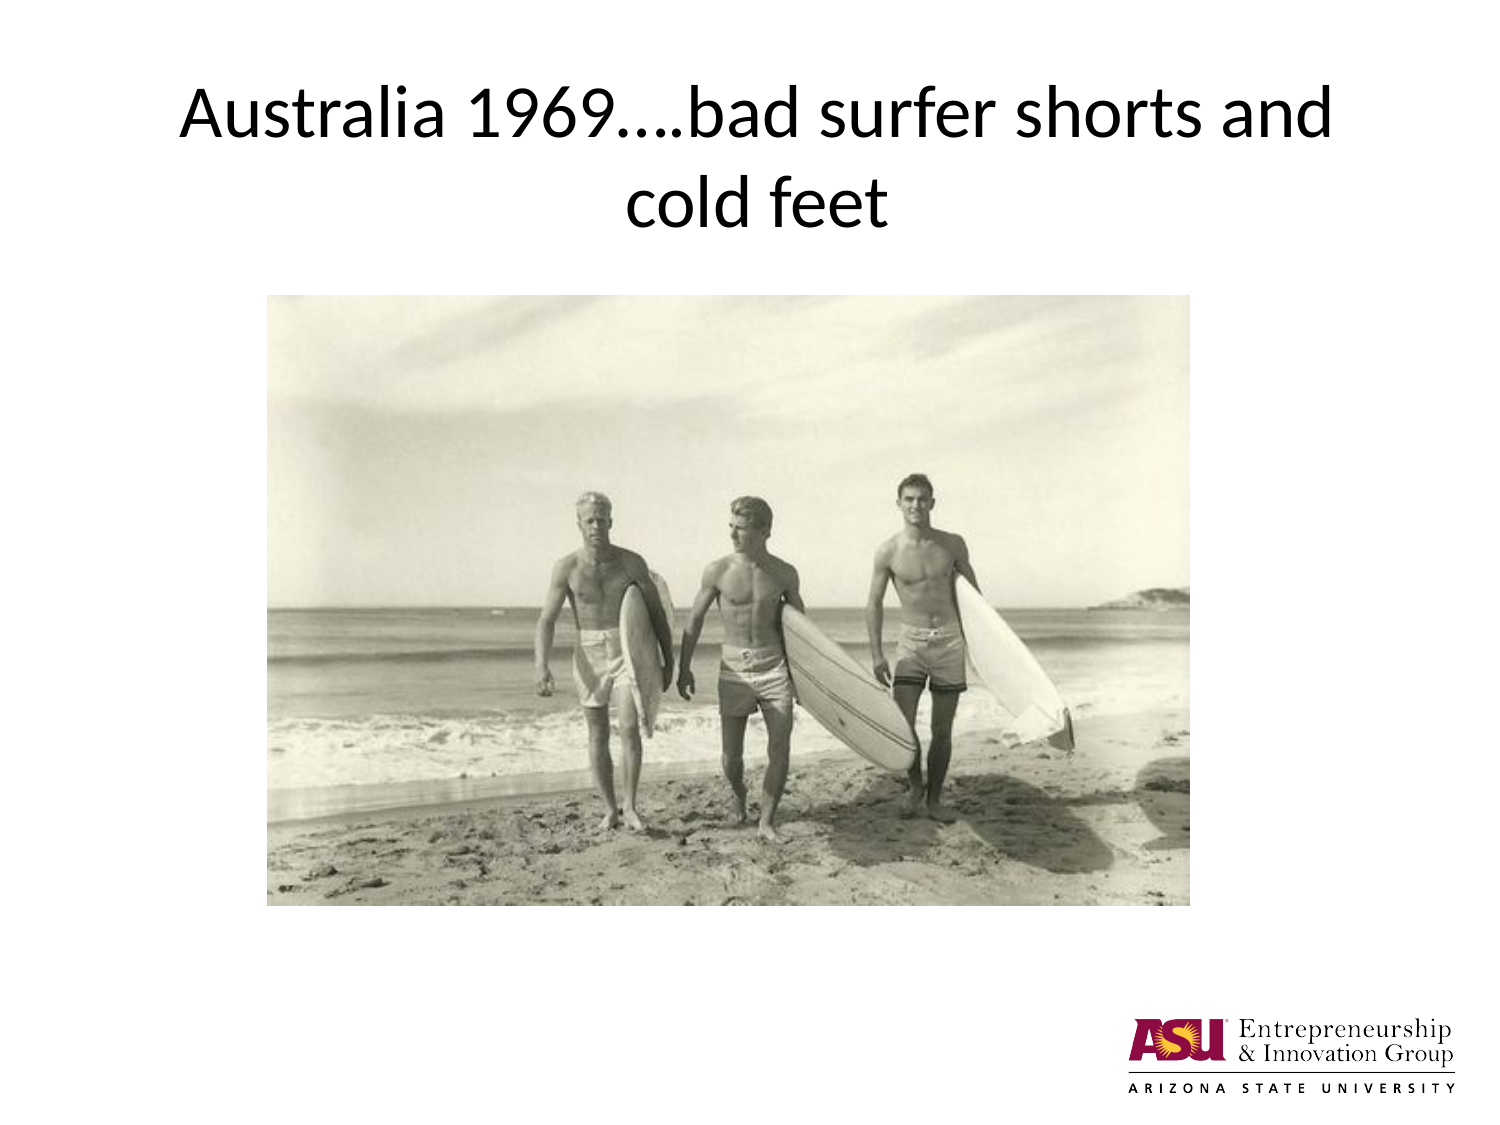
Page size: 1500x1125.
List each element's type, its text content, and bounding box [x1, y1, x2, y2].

text_box Australia 1969….bad surfer shorts and cold feet [126, 55, 1390, 250]
picture [1110, 1011, 1473, 1105]
picture [266, 295, 1190, 907]
